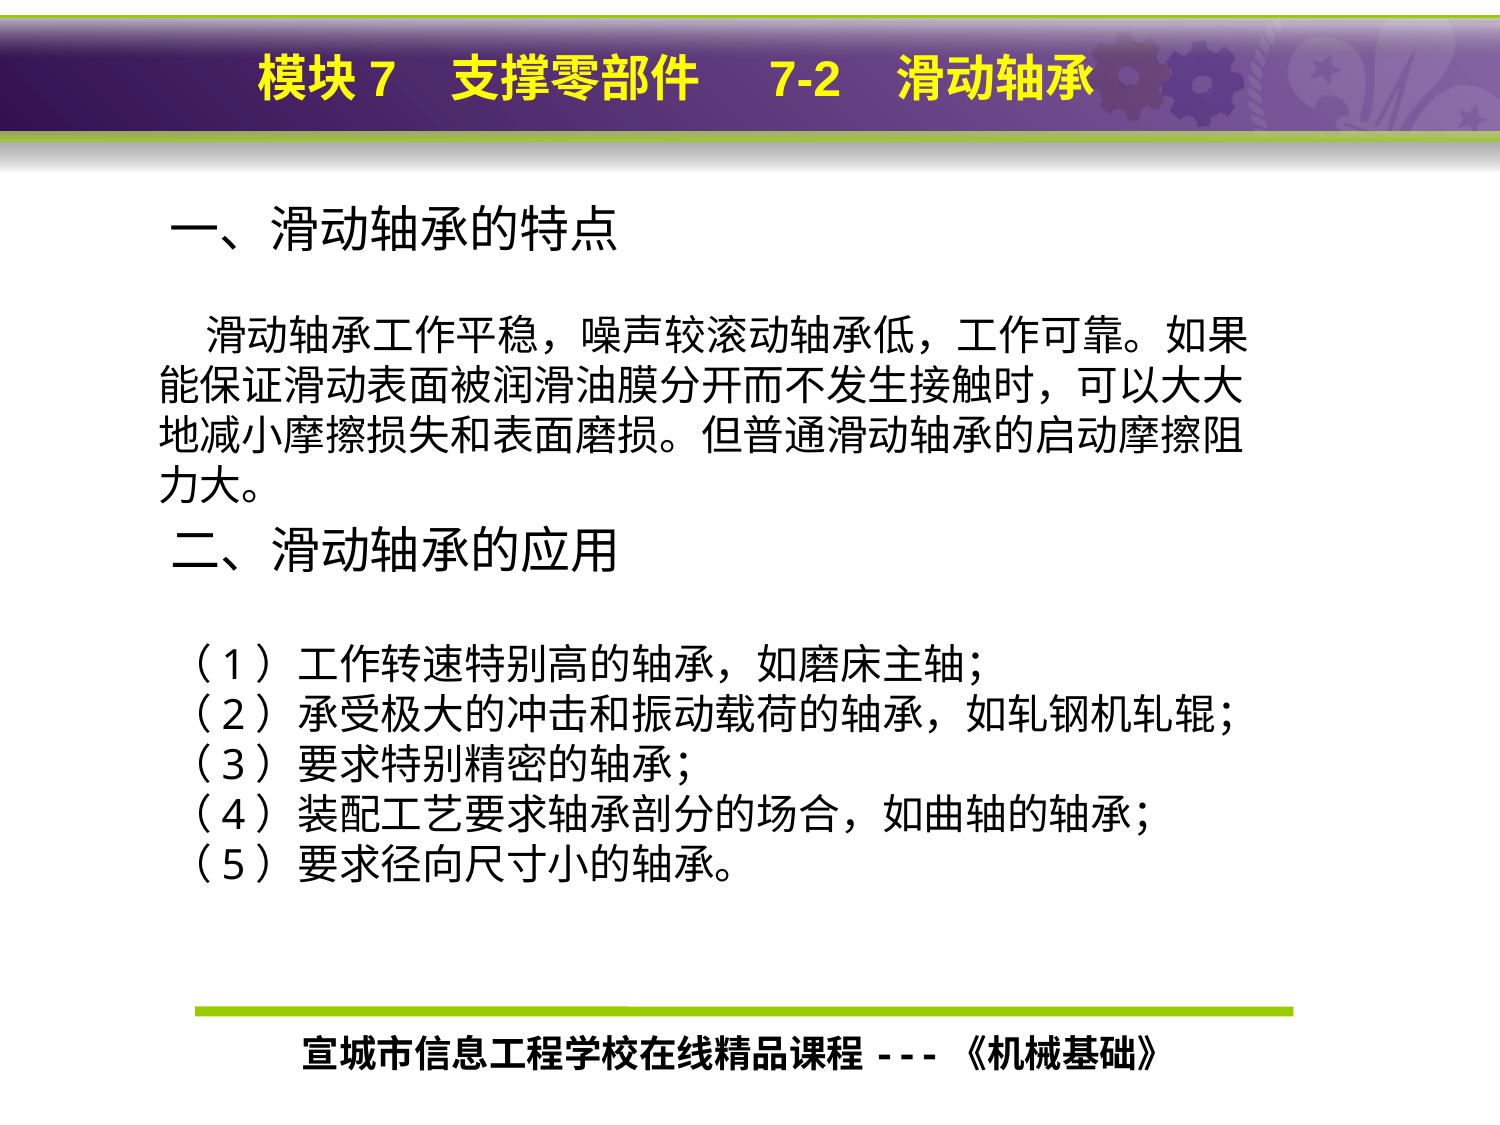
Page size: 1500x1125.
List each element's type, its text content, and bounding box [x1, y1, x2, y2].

text_box 二、滑动轴承的应用 （1）工作转速特别高的轴承，如磨床主轴； （2）承受极大的冲击和振动载荷的轴承，如轧钢机轧辊； （3）要求特别精密的轴承； （4）装配工艺要求轴承剖分的场合，如曲轴的轴承； （5）要求径向尺寸小的轴承。 [155, 510, 1258, 896]
text_box 宣城市信息工程学校在线精品课程---《机械基础》 [242, 1023, 1235, 1083]
text_box 一、滑动轴承的特点 [154, 190, 635, 266]
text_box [0, 18, 1500, 173]
text_box 滑动轴承工作平稳，噪声较滚动轴承低，工作可靠。如果能保证滑动表面被润滑油膜分开而不发生接触时，可以大大地减小摩擦损失和表面磨损。但普通滑动轴承的启动摩擦阻力大。 [143, 301, 1299, 517]
